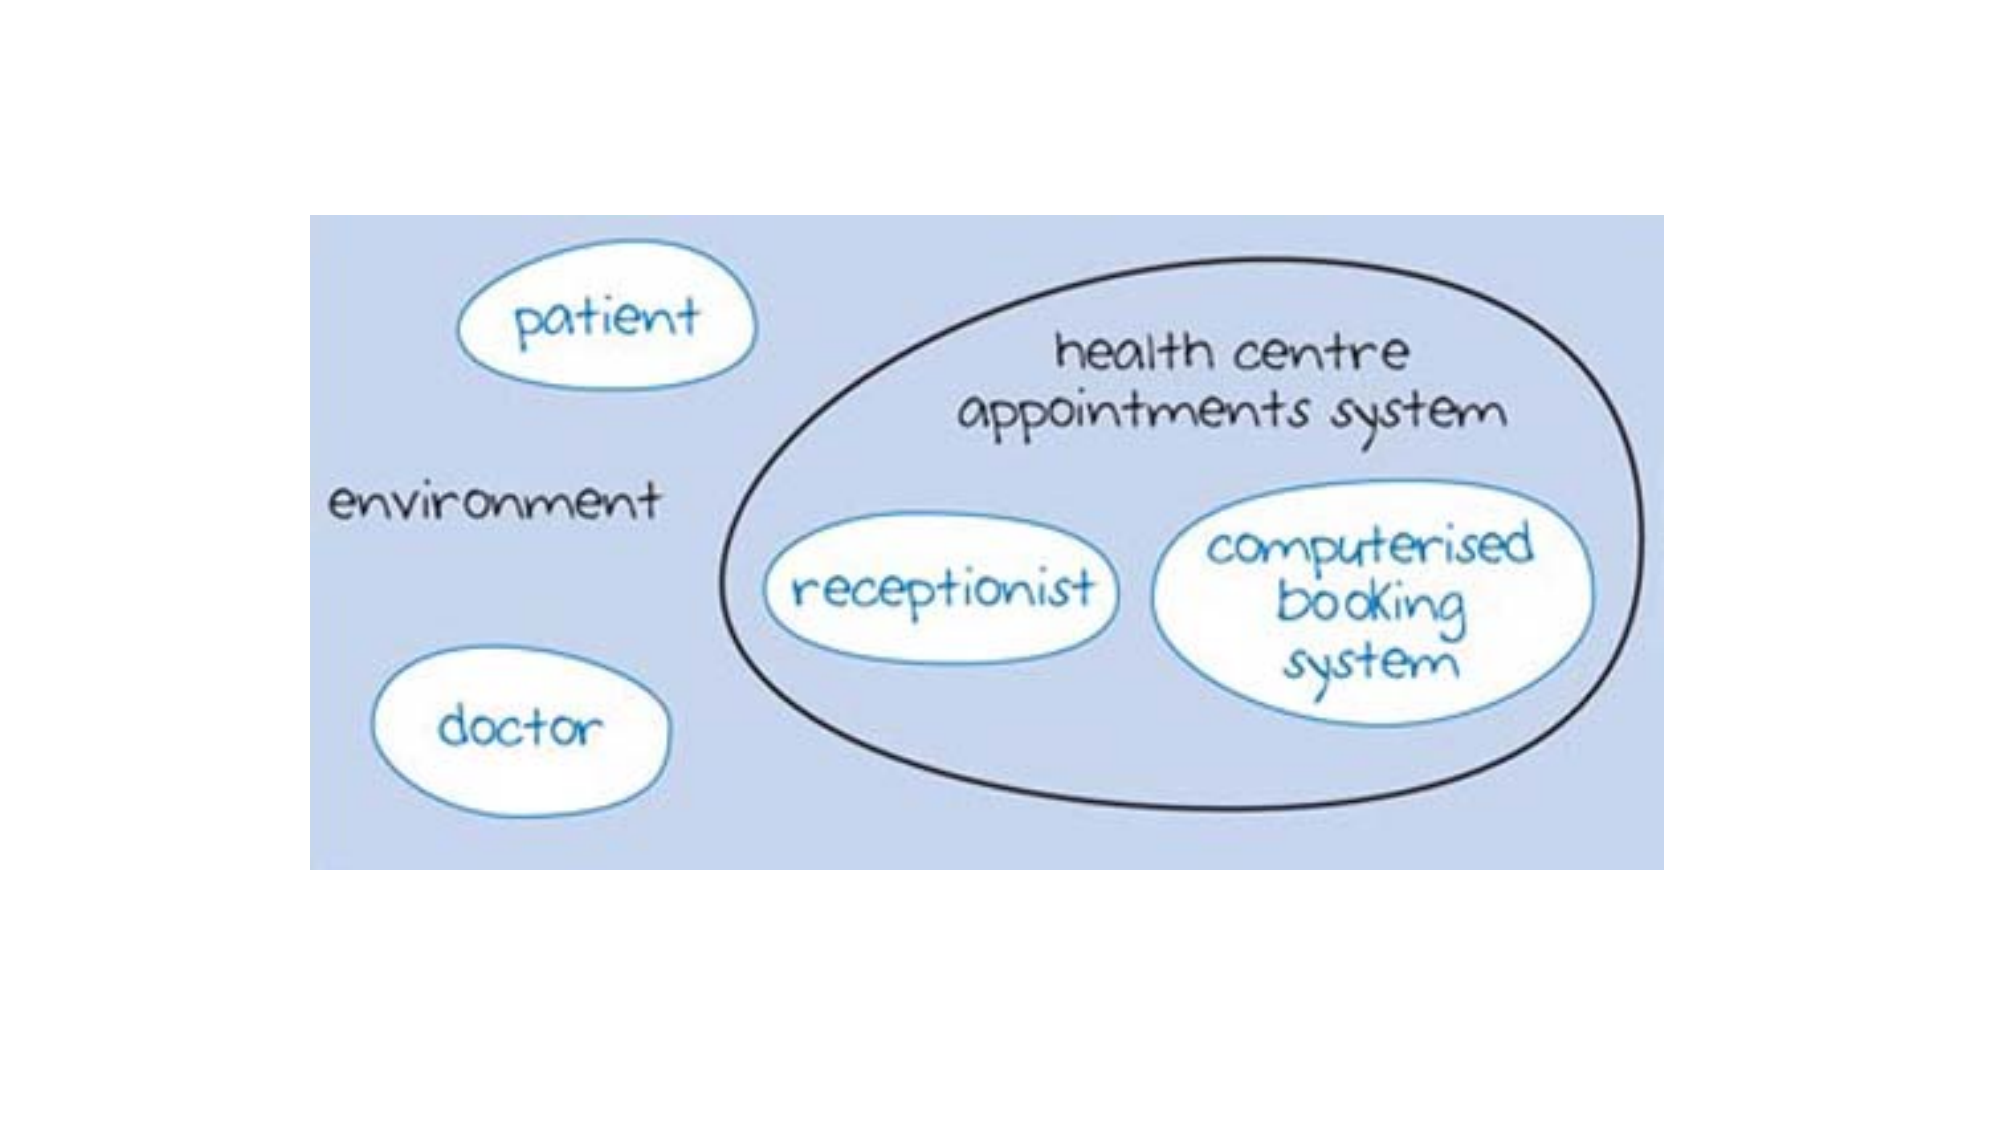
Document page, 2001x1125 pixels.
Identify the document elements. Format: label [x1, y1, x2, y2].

picture [310, 215, 1664, 870]
